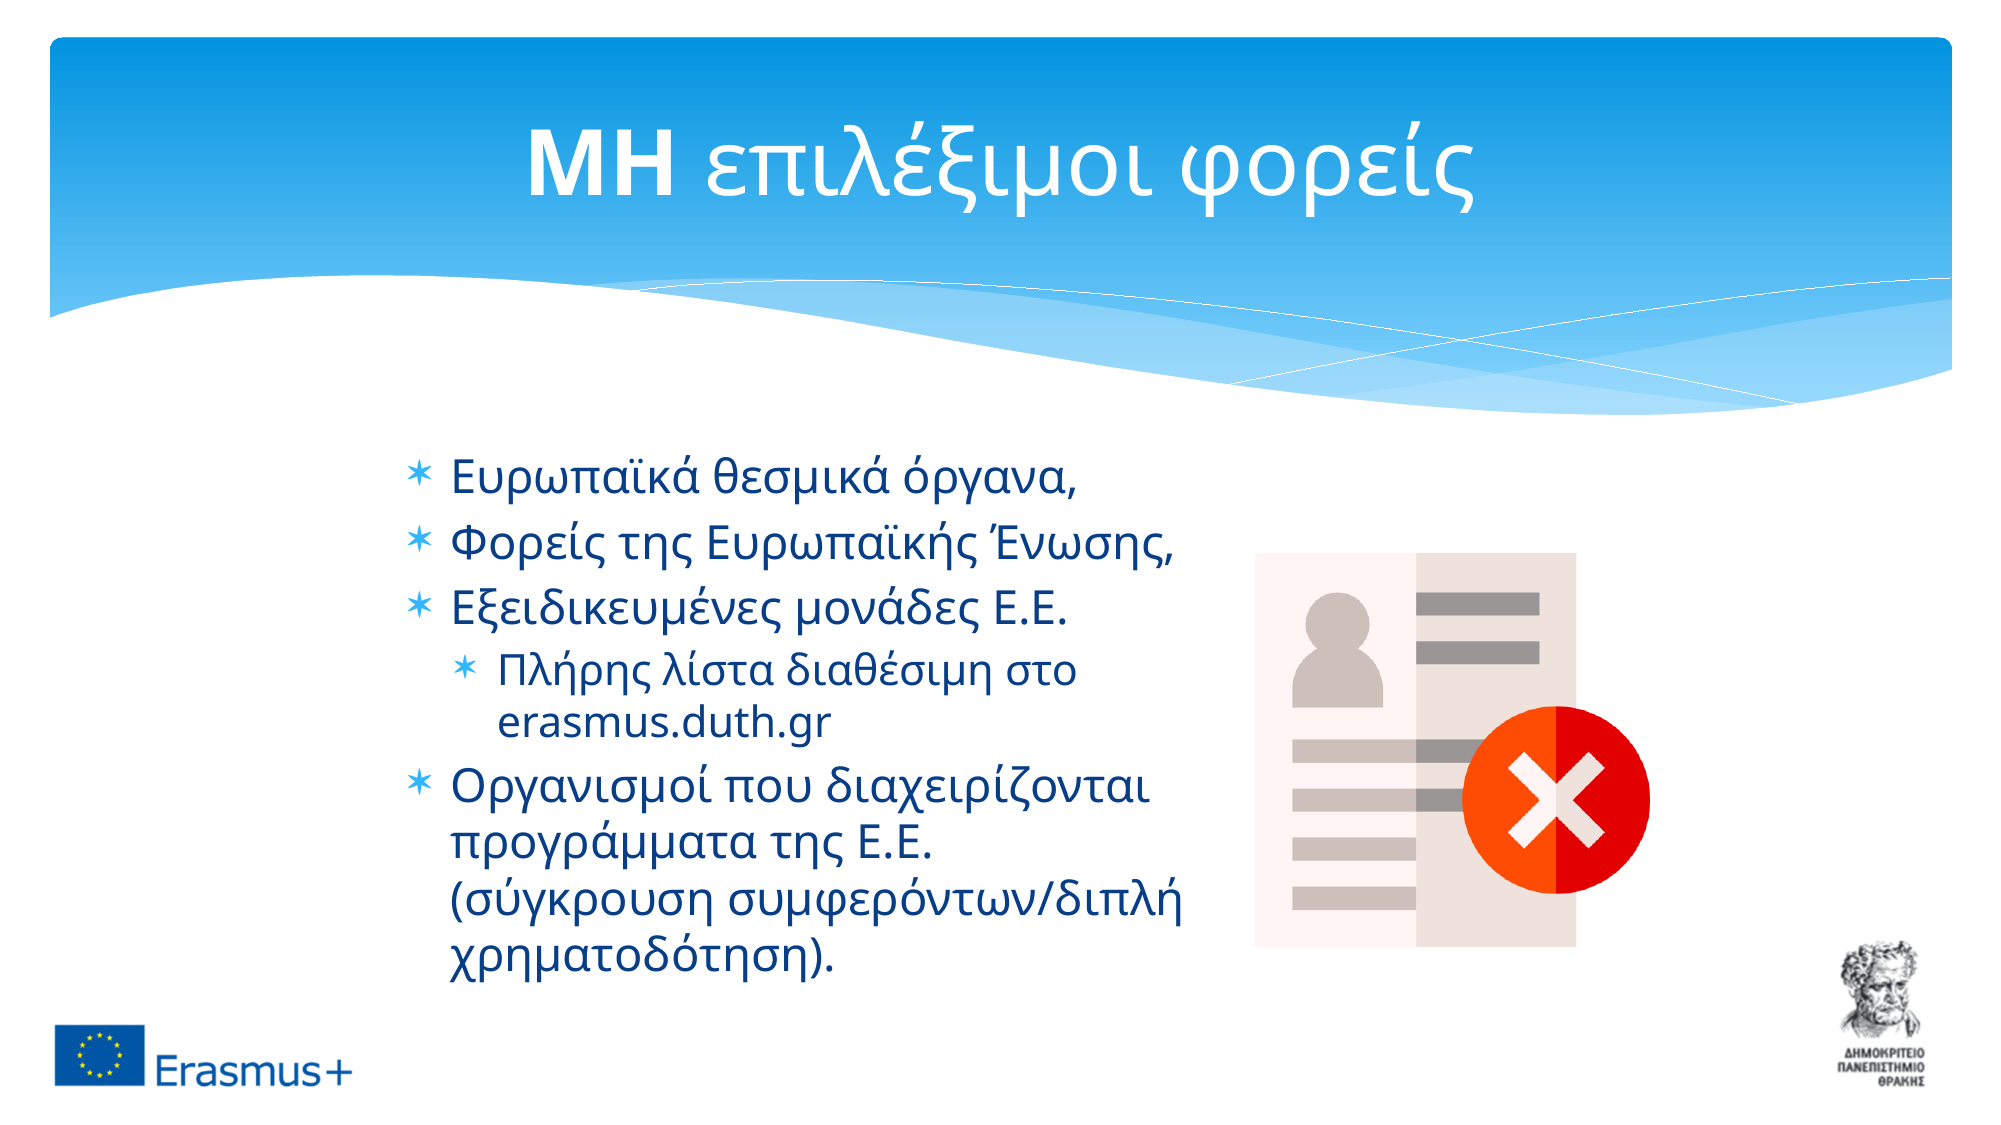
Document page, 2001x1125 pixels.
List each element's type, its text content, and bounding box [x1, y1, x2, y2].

title ΜΗ επιλέξιμοι φορείς [99, 55, 1900, 261]
list Ευρωπαϊκά θεσμικά όργανα, Φορείς της Ευρωπαϊκής Ένωσης, Εξειδικευμένες μονάδες Ε.Ε. Πλήρης λίστα διαθέσιμη στο erasmus.duth.gr Οργανισμοί που διαχειρίζονται προγράμματα της Ε.Ε. (σύγκρουση συμφερόντων/διπλή χρηματοδότηση). [393, 438, 1206, 1005]
picture [1805, 930, 1959, 1115]
picture [1255, 553, 1650, 948]
picture [37, 1007, 369, 1103]
